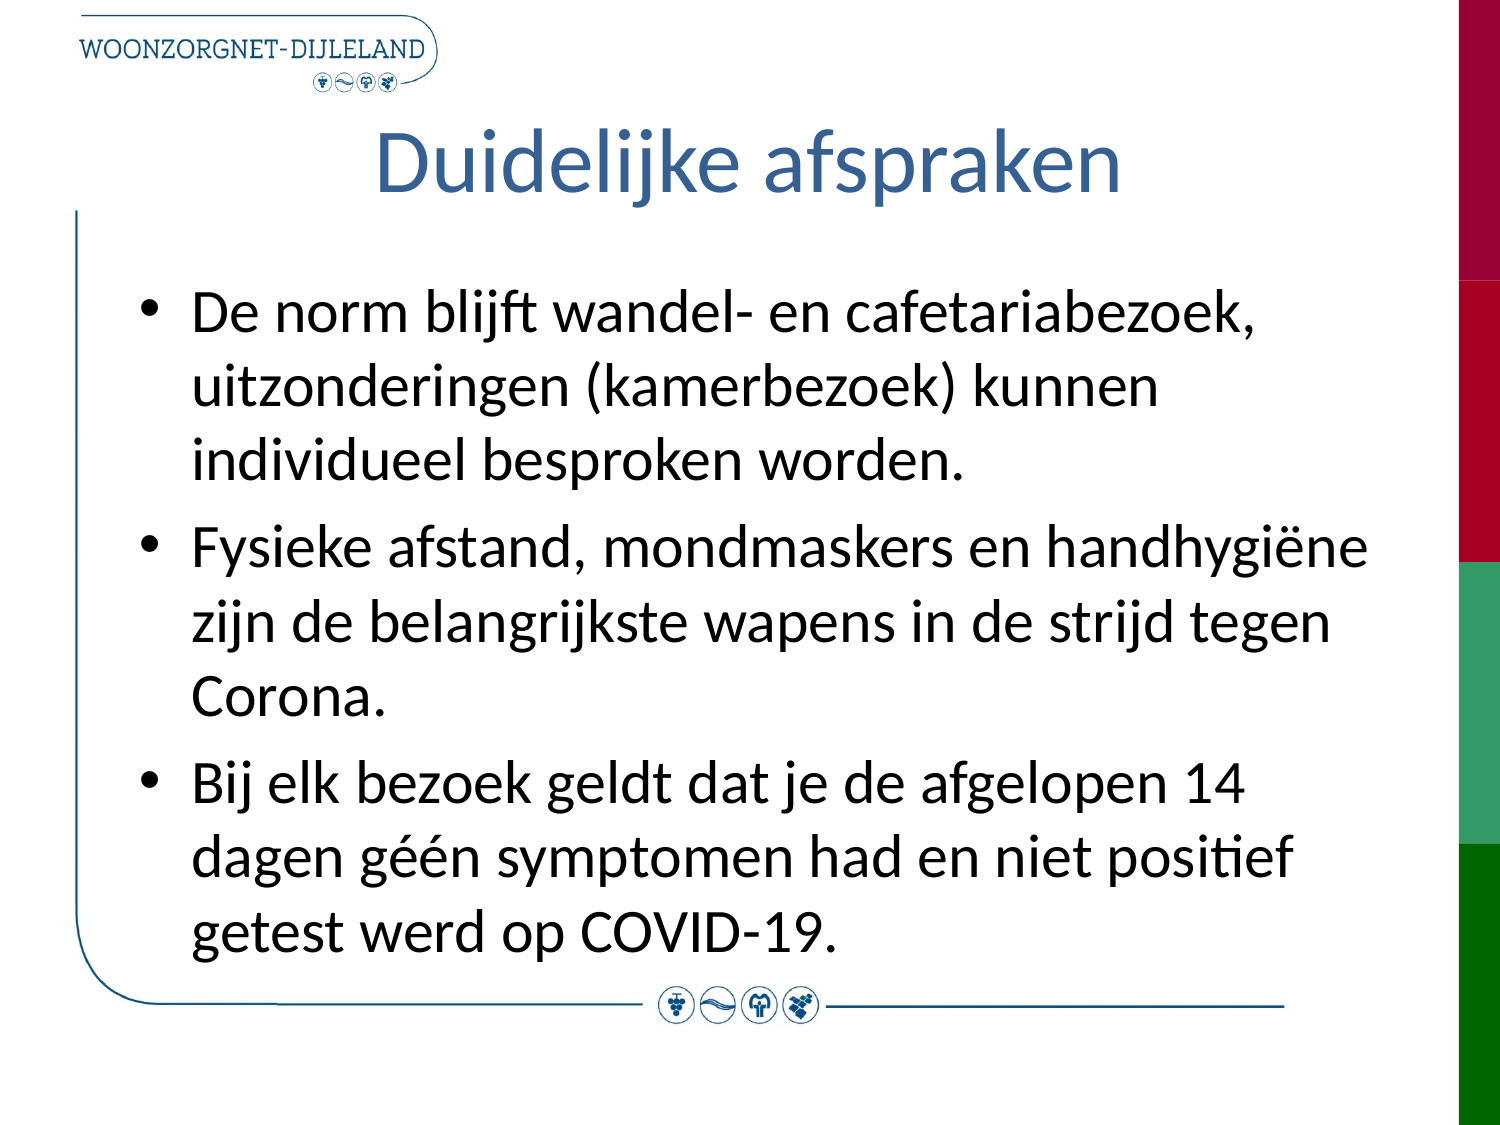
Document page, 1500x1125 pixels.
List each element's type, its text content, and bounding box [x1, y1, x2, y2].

picture [76, 10, 443, 78]
picture [0, 195, 1359, 1030]
title Duidelijke afspraken [75, 78, 1425, 233]
list De norm blijft wandel- en cafetariabezoek, uitzonderingen (kamerbezoek) kunnen individueel besproken worden. Fysieke afstand, mondmaskers en handhygiëne zijn de belangrijkste wapens in de strijd tegen Corona. Bij elk bezoek geldt dat je de afgelopen 14 dagen géén symptomen had en niet positief getest werd op COVID-19. [123, 262, 1425, 973]
